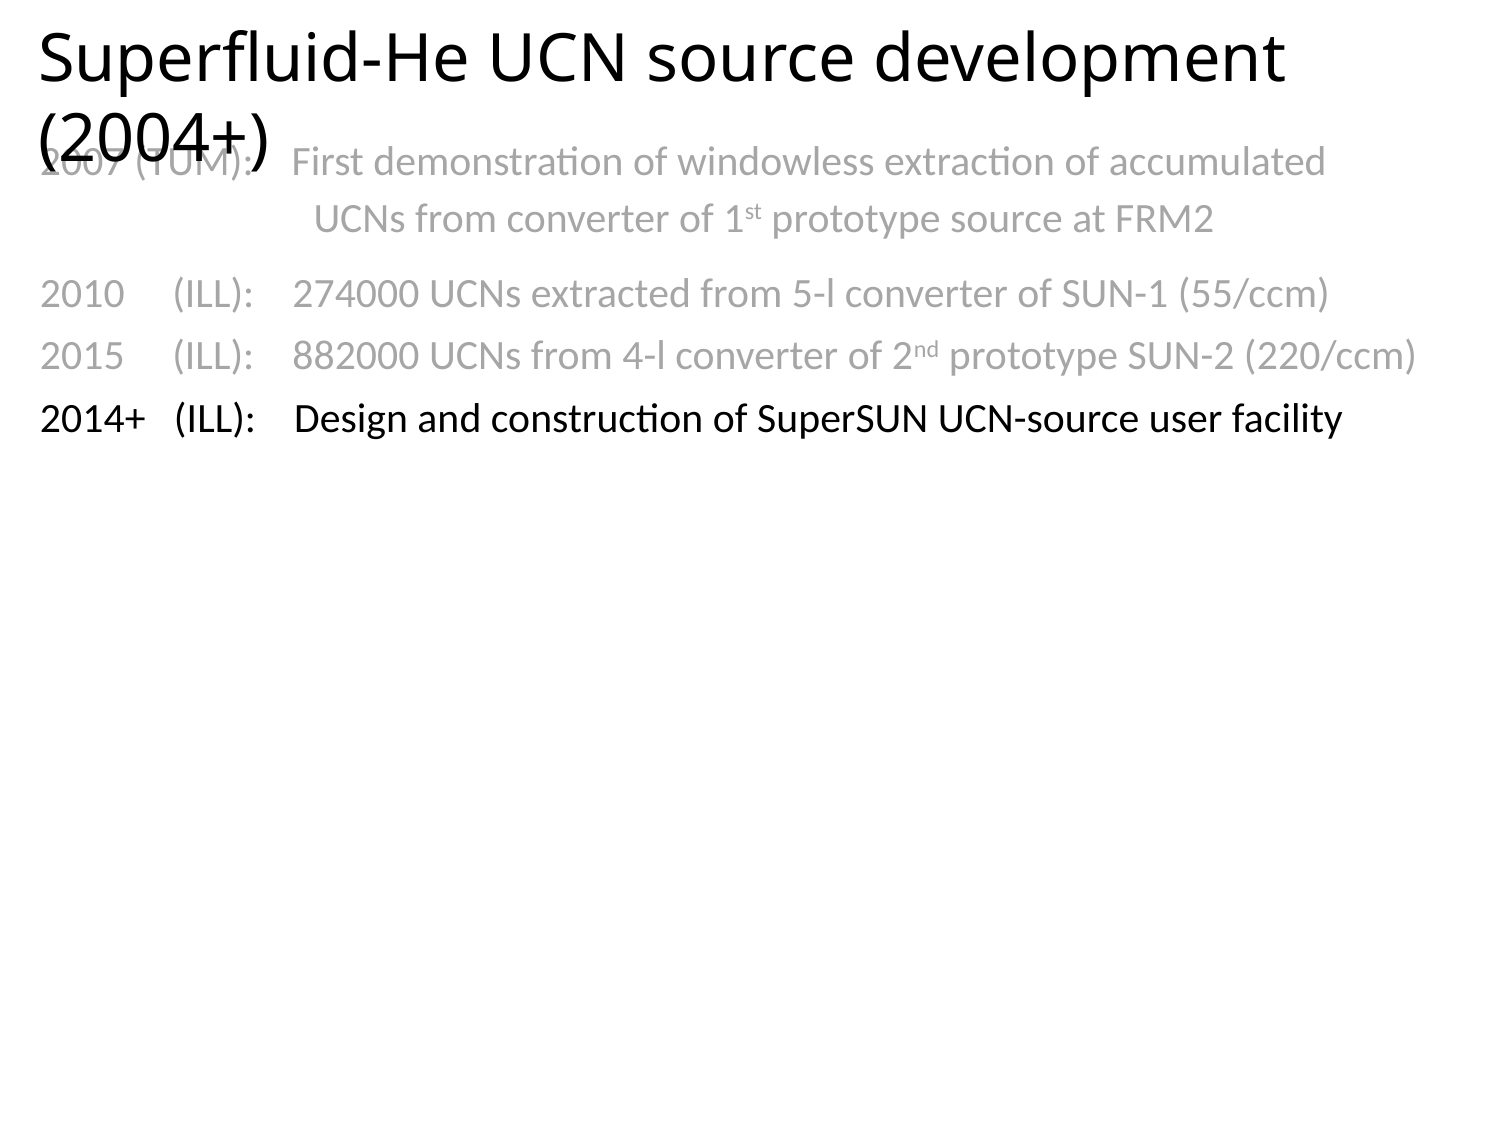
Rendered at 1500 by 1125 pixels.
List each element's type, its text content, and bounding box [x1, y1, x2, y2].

text_box 2007 (TUM): First demonstration of windowless extraction of accumulated UCNs from converter of 1st prototype source at FRM2 2010 (ILL): 274000 UCNs extracted from 5-l converter of SUN-1 (55/ccm) 2015 (ILL): 882000 UCNs from 4-l converter of 2nd prototype SUN-2 (220/ccm) 2014+ (ILL): Design and construction of SuperSUN UCN-source user facility [25, 126, 1490, 448]
text_box Superfluid-He UCN source development (2004+) [23, 7, 1420, 182]
